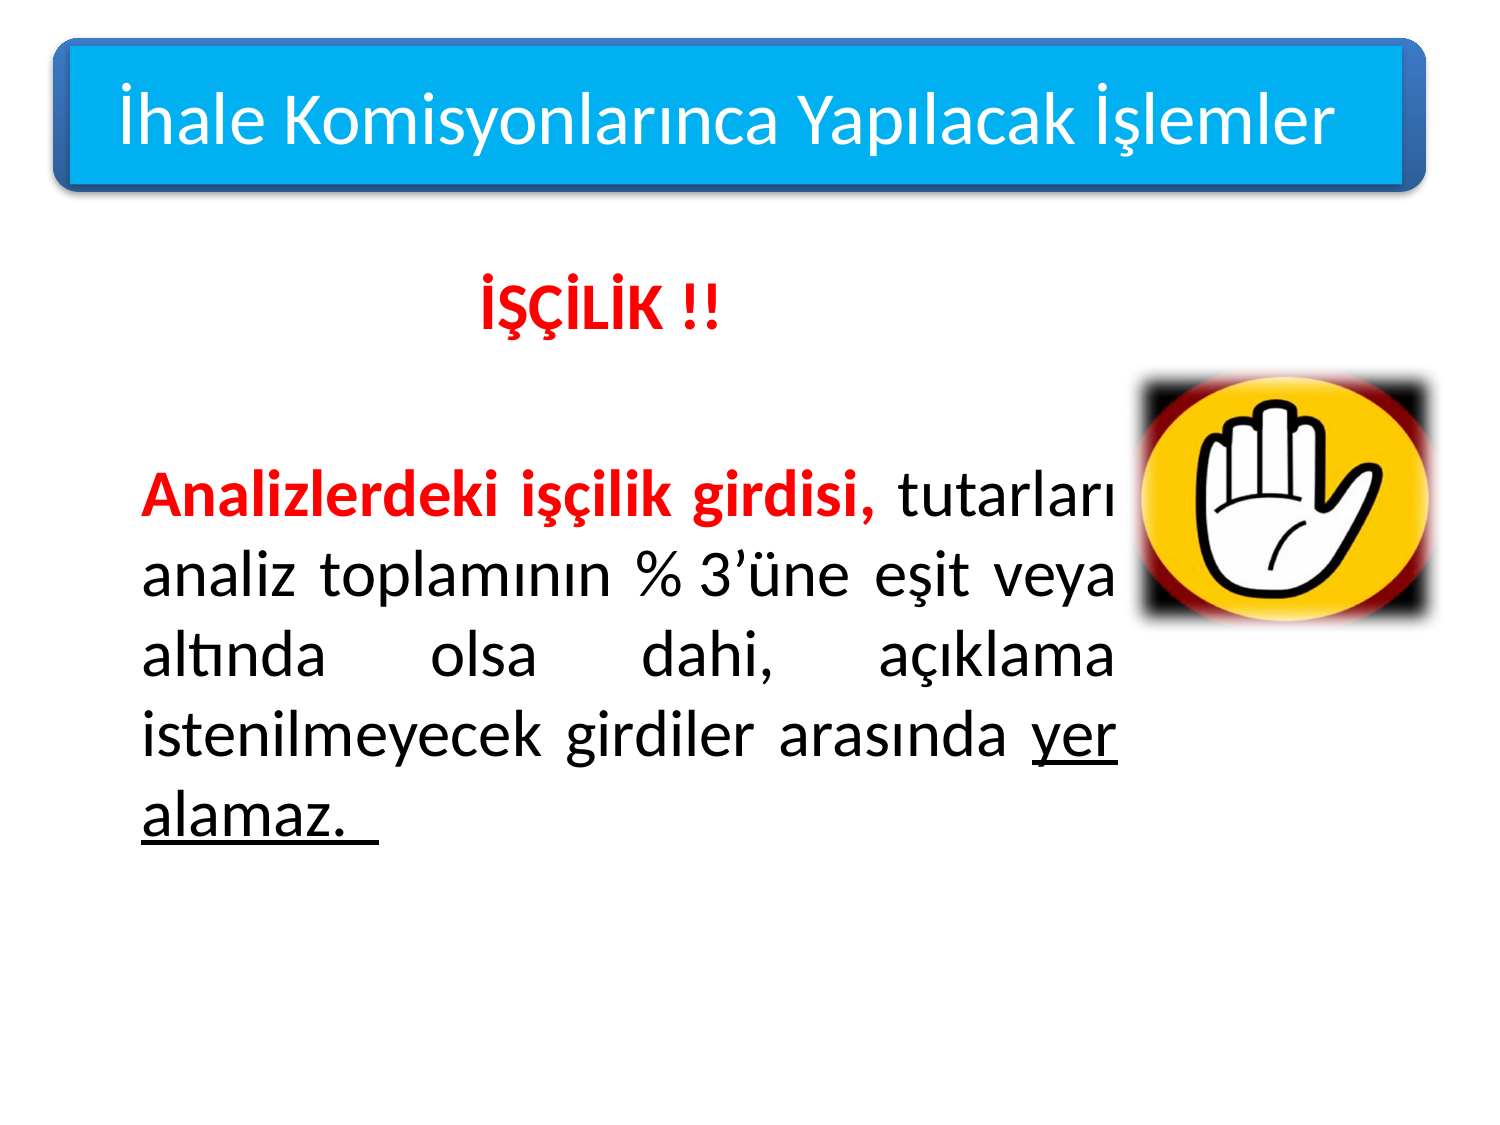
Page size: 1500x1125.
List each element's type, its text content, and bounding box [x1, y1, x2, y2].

picture [1124, 363, 1445, 636]
list İŞÇİLİK !! Analizlerdeki işçilik girdisi, tutarları analiz toplamının % 3’üne eşit veya altında olsa dahi, açıklama istenilmeyecek girdiler arasında yer alamaz. [69, 255, 1133, 955]
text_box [52, 38, 1427, 193]
